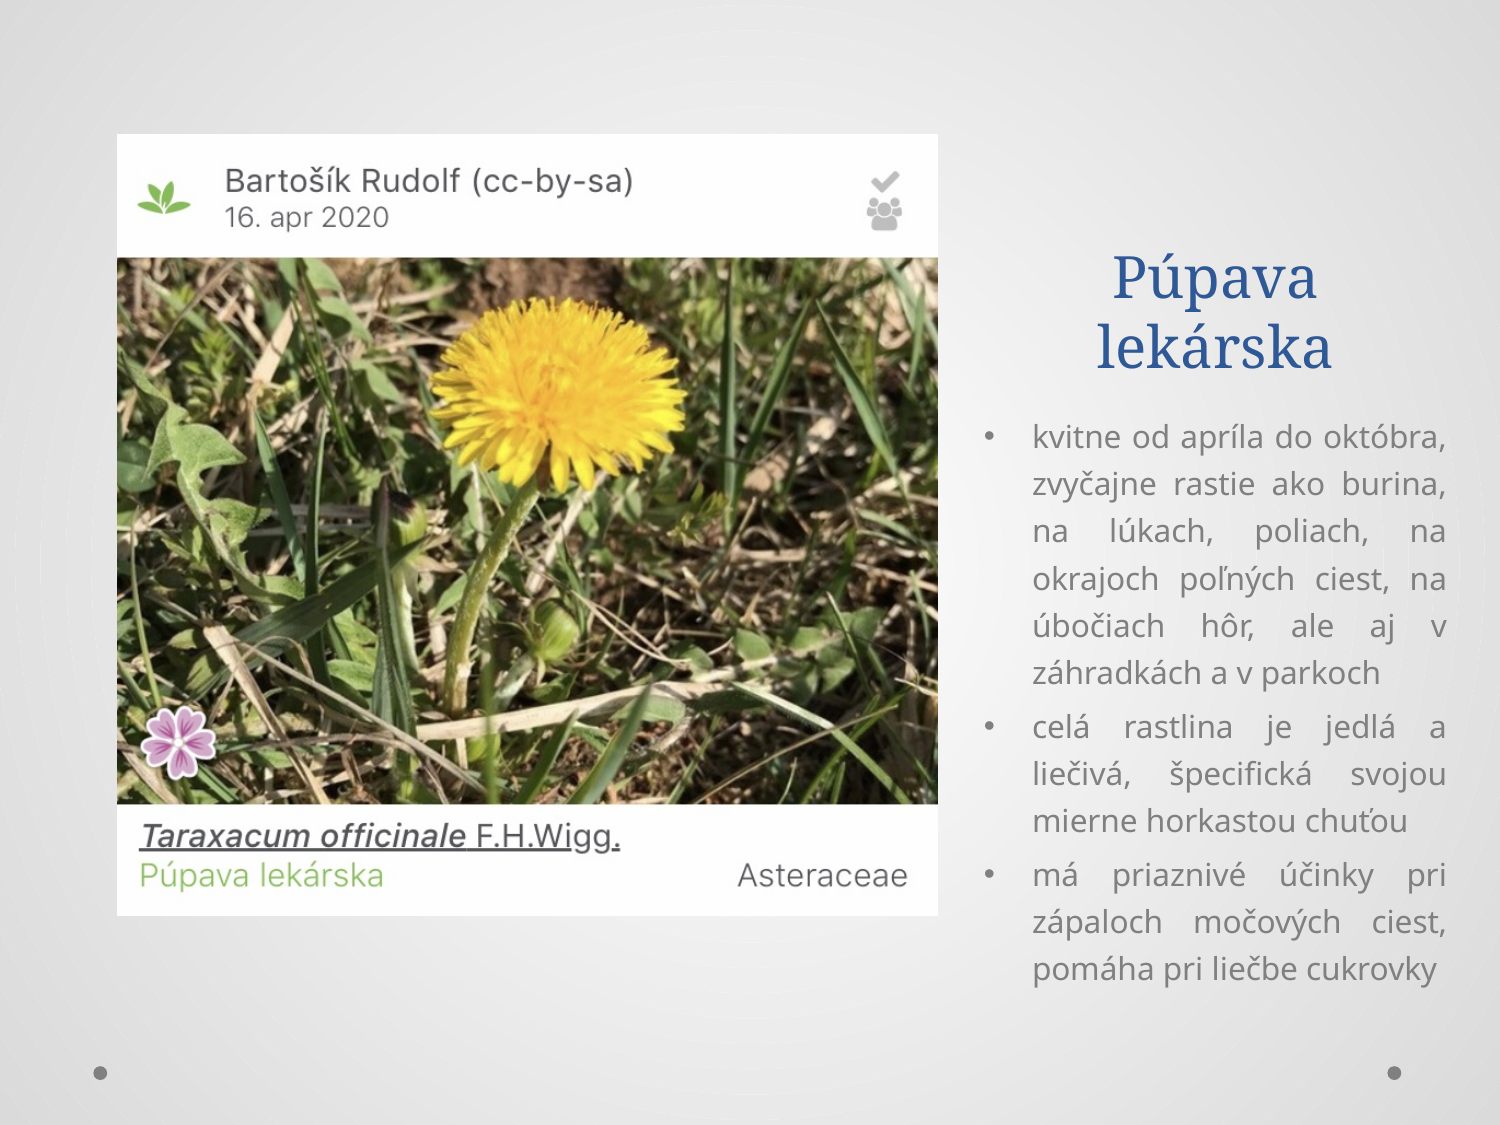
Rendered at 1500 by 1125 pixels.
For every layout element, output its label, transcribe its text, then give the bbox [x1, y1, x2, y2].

list kvitne od apríla do októbra, zvyčajne rastie ako burina, na lúkach, poliach, na okrajoch poľných ciest, na úbočiach hôr, ale aj v záhradkách a v parkoch celá rastlina je jedlá a liečivá, špecifická svojou mierne horkastou chuťou má priaznivé účinky pri zápaloch močových ciest, pomáha pri liečbe cukrovky [969, 399, 1463, 1005]
title Púpava lekárska [969, 43, 1463, 388]
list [117, 133, 938, 916]
